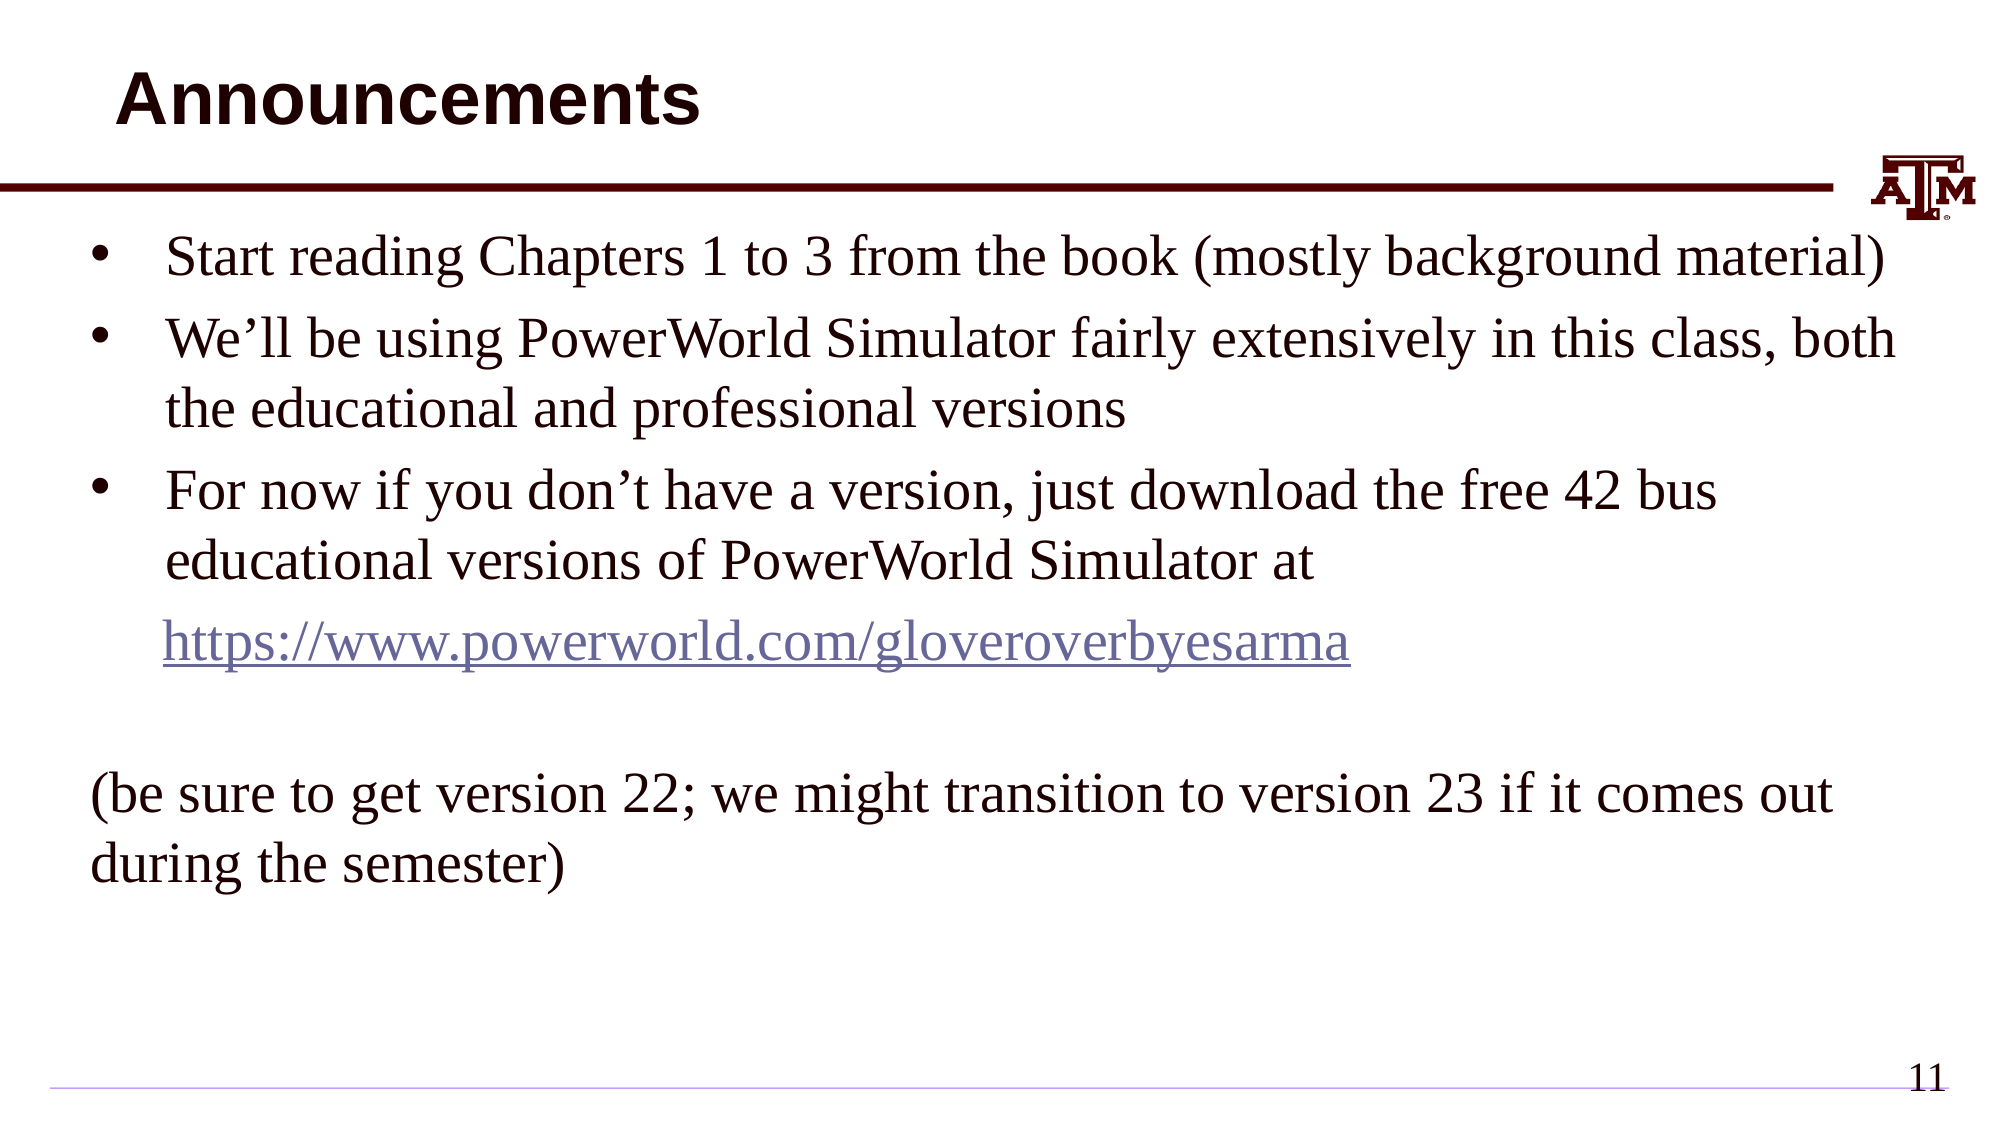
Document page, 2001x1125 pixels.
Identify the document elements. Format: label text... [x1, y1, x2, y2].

slide_number 10 [1649, 1037, 1963, 1113]
list Start reading Chapters 1 to 3 from the book (mostly background material) We’ll be using PowerWorld Simulator fairly extensively in this class, both the educational and professional versions For now if you don’t have a version, just download the free 42 bus educational versions of PowerWorld Simulator at https://www.powerworld.com/gloveroverbyesarma (be sure to get version 22; we might transition to version 23 if it comes out during the semester) [74, 209, 1963, 823]
picture [1856, 137, 1990, 238]
title Announcements [99, 12, 1934, 188]
